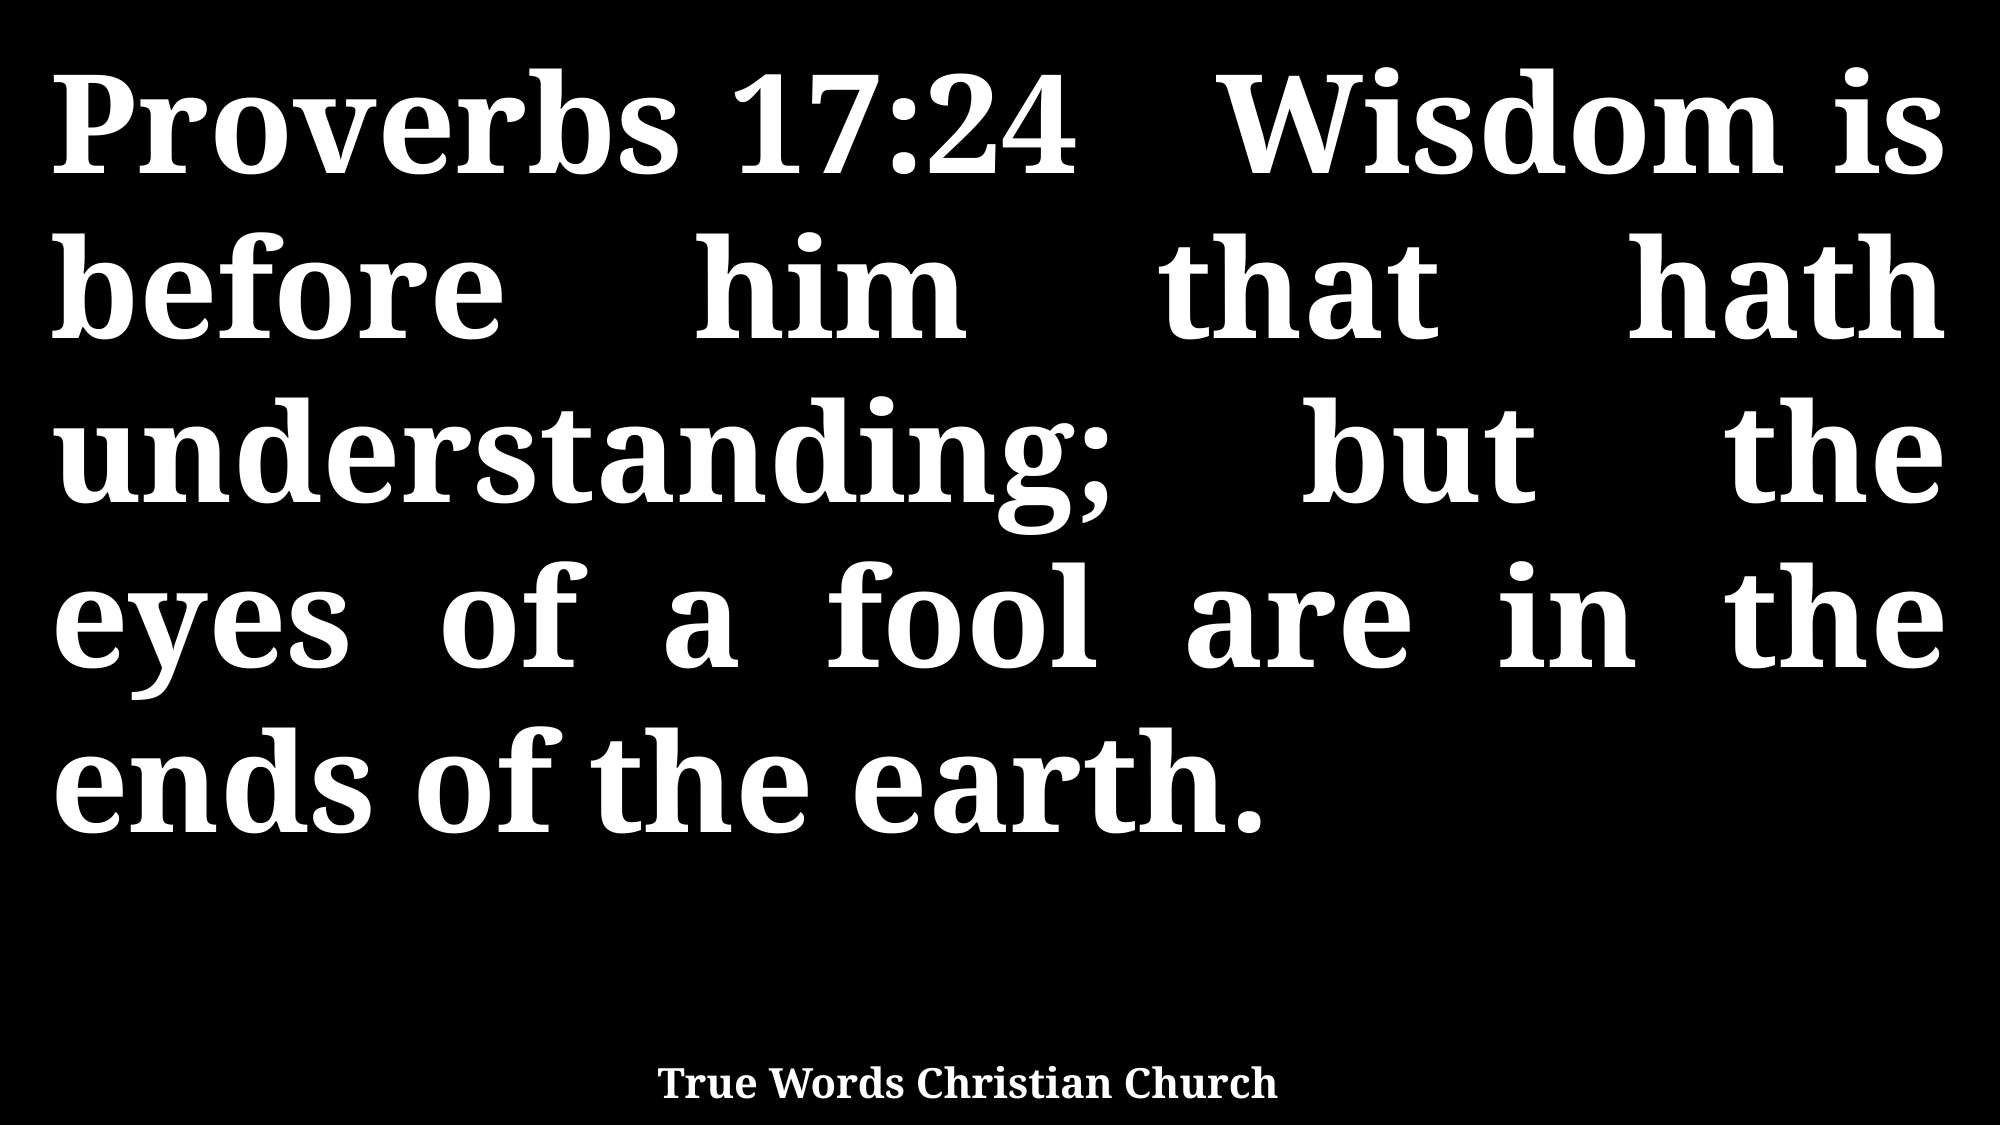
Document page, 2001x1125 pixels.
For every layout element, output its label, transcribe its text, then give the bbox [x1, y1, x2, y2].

text_box Proverbs 17:24 Wisdom is before him that hath understanding; but the eyes of a fool are in the ends of the earth. [35, 28, 1965, 868]
text_box True Words Christian Church [642, 1049, 1294, 1114]
